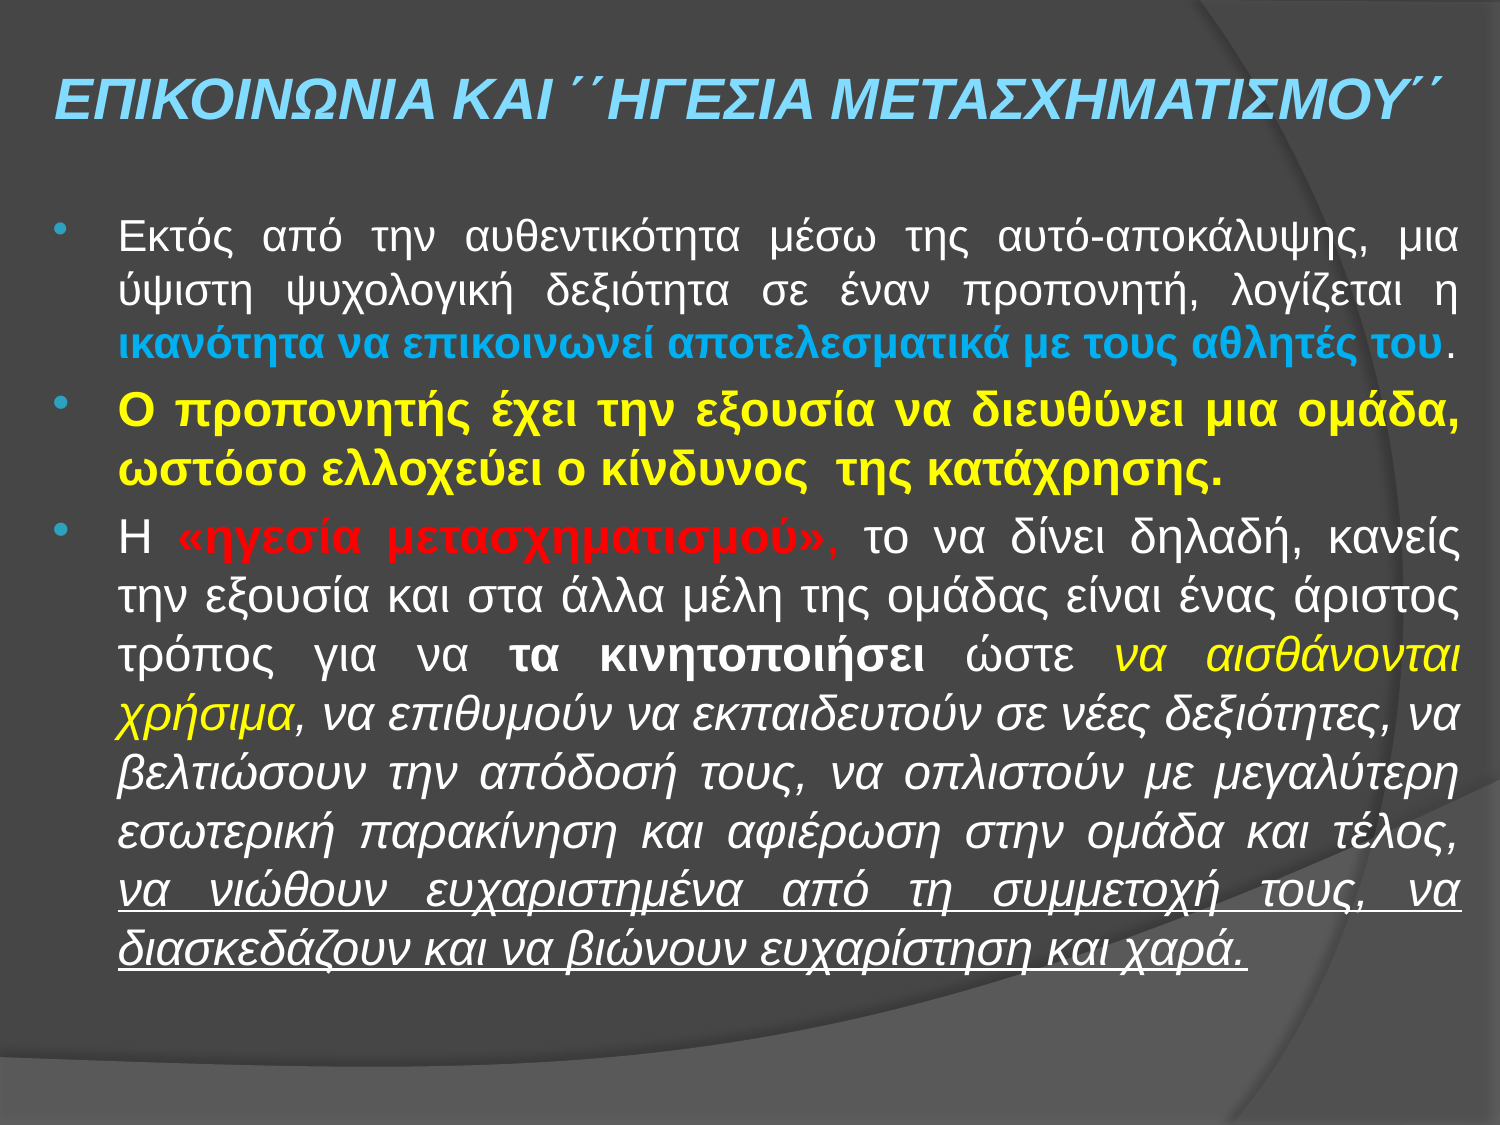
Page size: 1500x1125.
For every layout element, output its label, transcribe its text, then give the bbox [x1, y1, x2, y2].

title ΕΠΙΚΟΙΝΩΝΙΑ ΚΑΙ ΄΄ηγεσια μετασχηματισμου΄΄ [46, 19, 1465, 174]
list Εκτός από την αυθεντικότητα μέσω της αυτό-αποκάλυψης, μια ύψιστη ψυχολογική δεξιότητα σε έναν προπονητή, λογίζεται η ικανότητα να επικοινωνεί αποτελεσματικά με τους αθλητές του. Ο προπονητής έχει την εξουσία να διευθύνει μια ομάδα, ωστόσο ελλοχεύει ο κίνδυνος της κατάχρησης. Η «ηγεσία μετασχηματισμού», το να δίνει δηλαδή, κανείς την εξουσία και στα άλλα μέλη της ομάδας είναι ένας άριστος τρόπος για να τα κινητοποιήσει ώστε να αισθάνονται χρήσιμα, να επιθυμούν να εκπαιδευτούν σε νέες δεξιότητες, να βελτιώσουν την απόδοσή τους, να οπλιστούν με μεγαλύτερη εσωτερική παρακίνηση και αφιέρωση στην ομάδα και τέλος, να νιώθουν ευχαριστημένα από τη συμμετοχή τους, να διασκεδάζουν και να βιώνουν ευχαρίστηση και χαρά. [35, 199, 1477, 1090]
